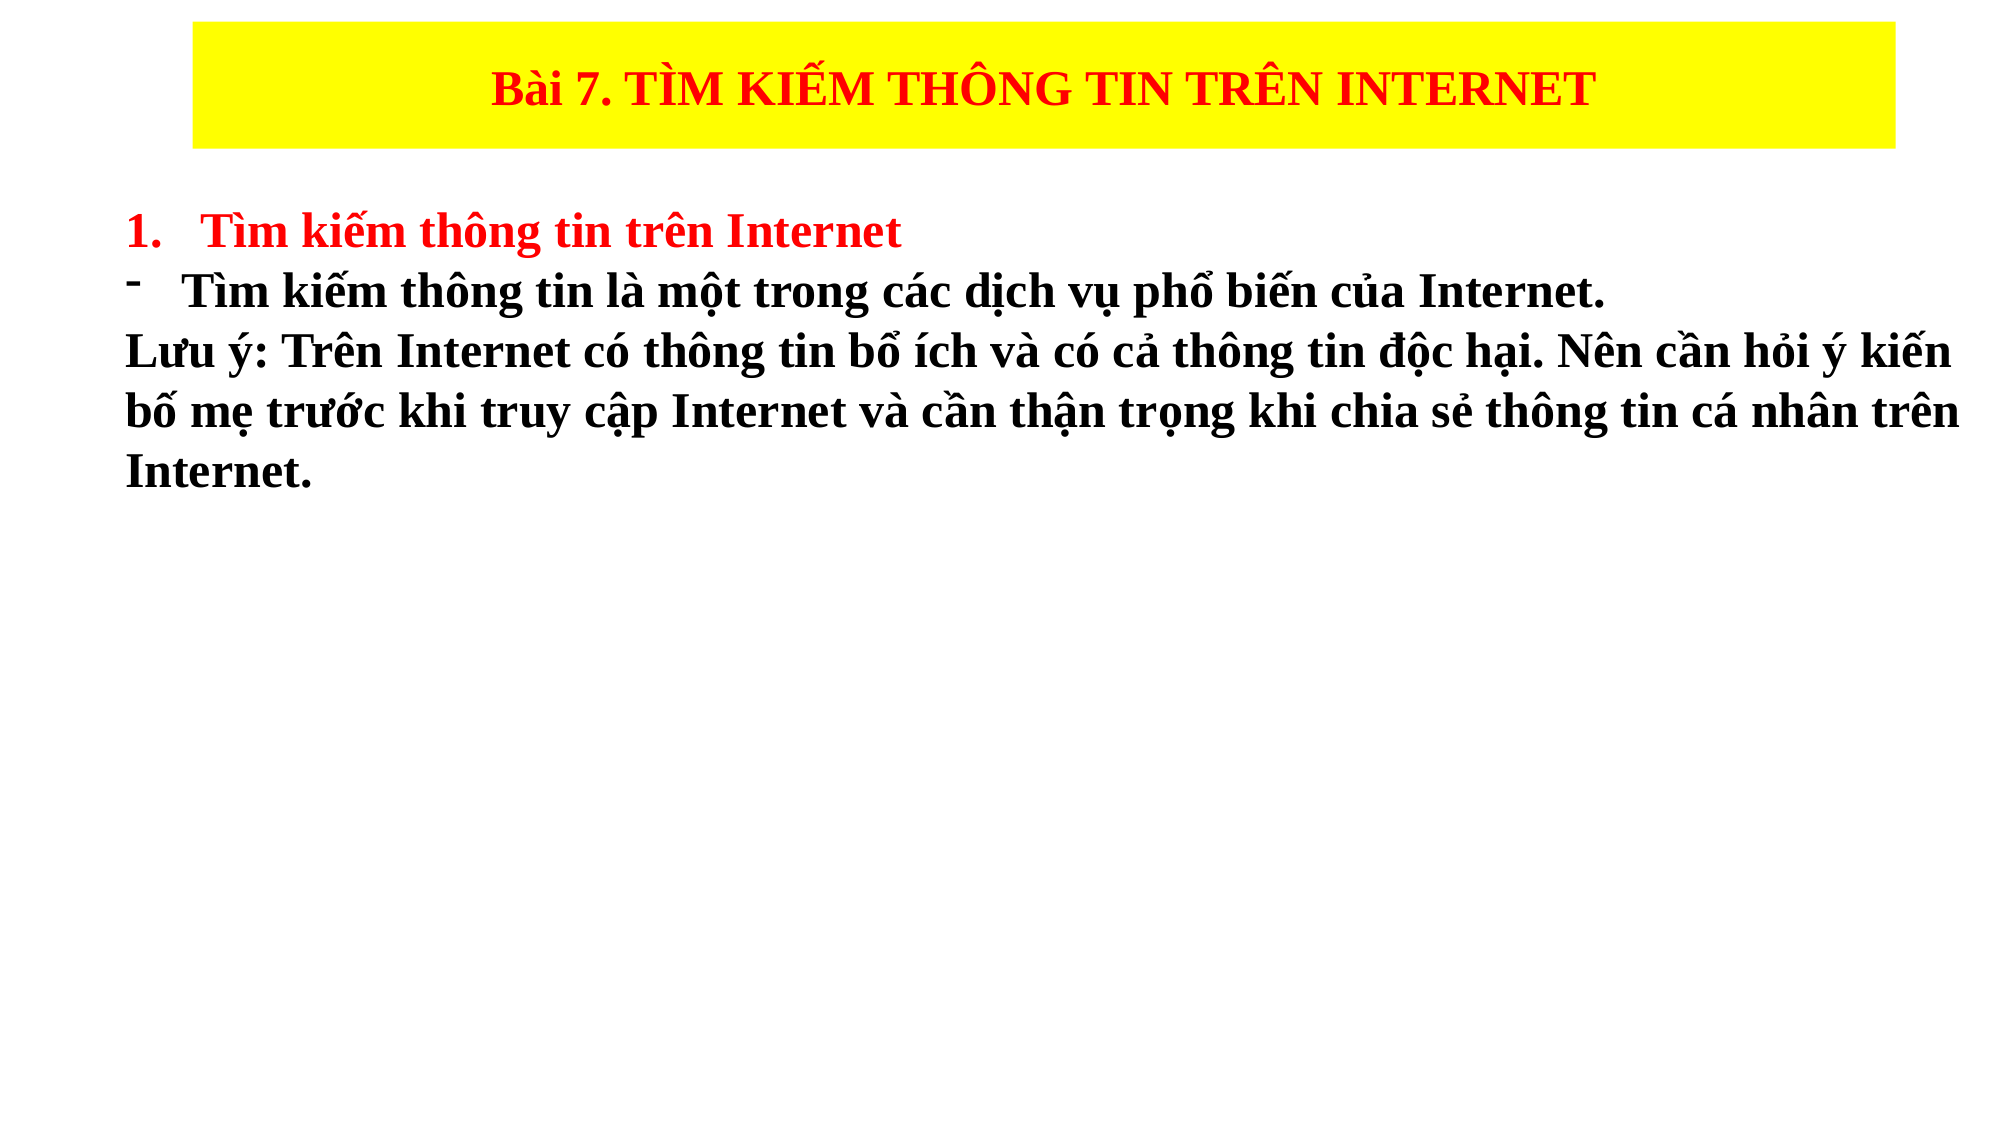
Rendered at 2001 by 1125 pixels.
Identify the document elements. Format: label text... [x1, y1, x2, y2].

text_box Bài 7. TÌM KIẾM THÔNG TIN TRÊN INTERNET [192, 21, 1897, 150]
text_box Tìm kiếm thông tin trên Internet Tìm kiếm thông tin là một trong các dịch vụ phổ biến của Internet. Lưu ý: Trên Internet có thông tin bổ ích và có cả thông tin độc hại. Nên cần hỏi ý kiến bố mẹ trước khi truy cập Internet và cần thận trọng khi chia sẻ thông tin cá nhân trên Internet. [110, 189, 2000, 625]
